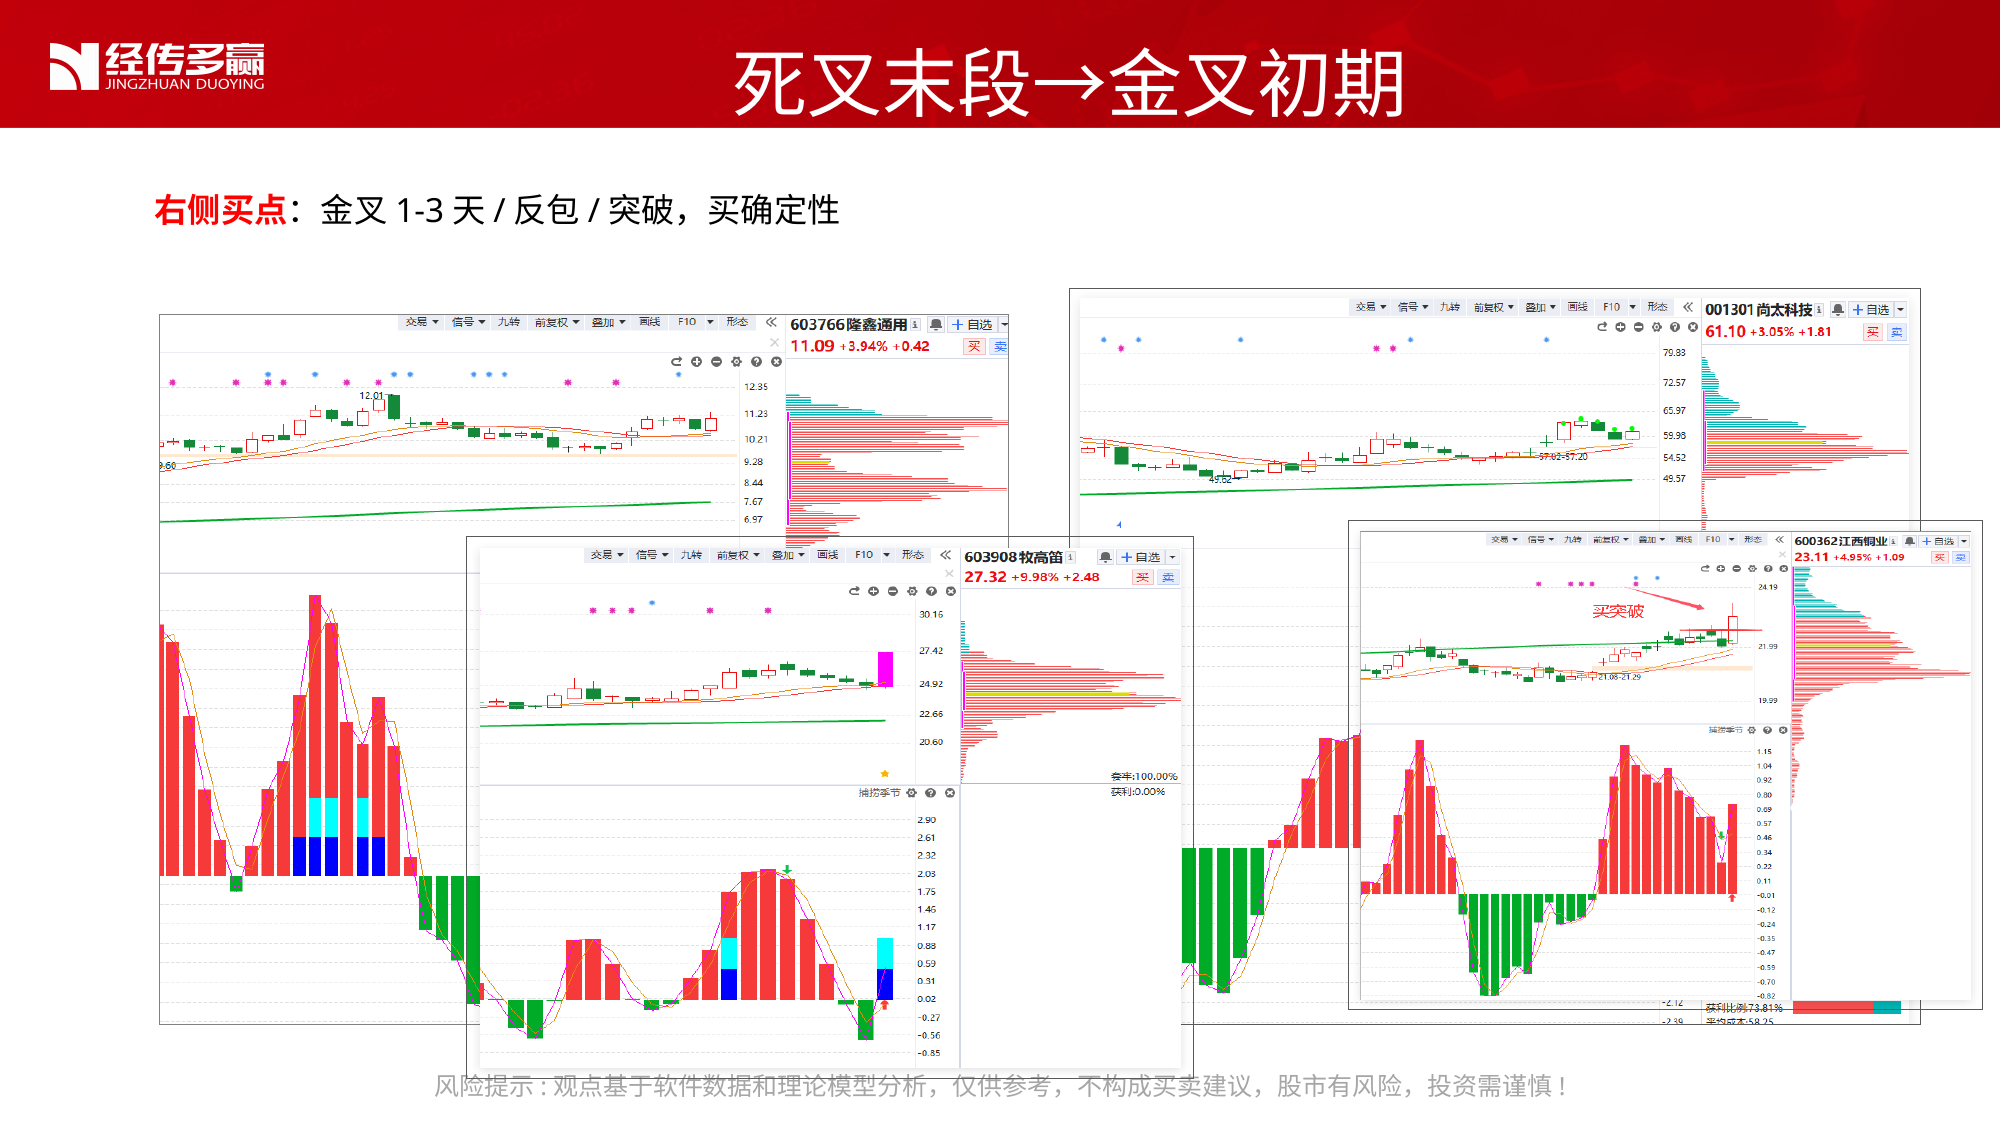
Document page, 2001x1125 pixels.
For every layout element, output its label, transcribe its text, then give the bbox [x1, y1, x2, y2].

text_box 死叉末段→金叉初期 [665, 0, 1502, 121]
picture [0, 0, 2000, 127]
picture [159, 288, 1982, 1079]
text_box 风险提示:观点基于软件数据和理论模型分析，仅供参考，不构成买卖建议，股市有风险，投资需谨慎! [0, 1063, 2000, 1109]
text_box 右侧买点：金叉1-3天/反包/突破，买确定性 [139, 182, 1616, 501]
